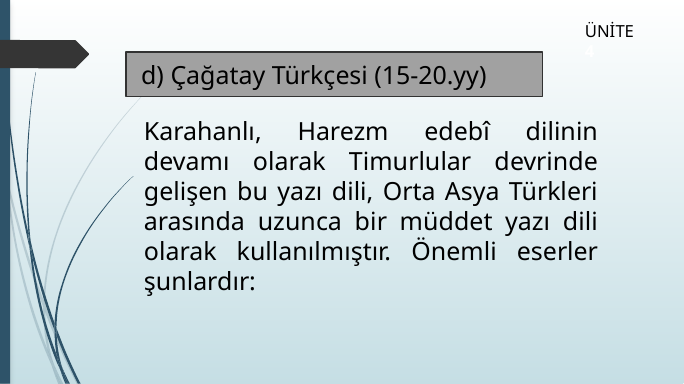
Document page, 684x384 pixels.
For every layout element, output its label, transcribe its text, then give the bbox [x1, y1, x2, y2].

text_box ÜNİTE 4 [578, 17, 661, 65]
text_box d) Çağatay Türkçesi (15-20.yy) [125, 51, 543, 97]
text_box Karahanlı, Harezm edebî dilinin devamı olarak Timurlular devrinde gelişen bu yazı dili, Orta Asya Türkleri arasında uzunca bir müddet yazı dili olarak kullanılmıştır. Önemli eserler şunlardır: [129, 107, 614, 303]
